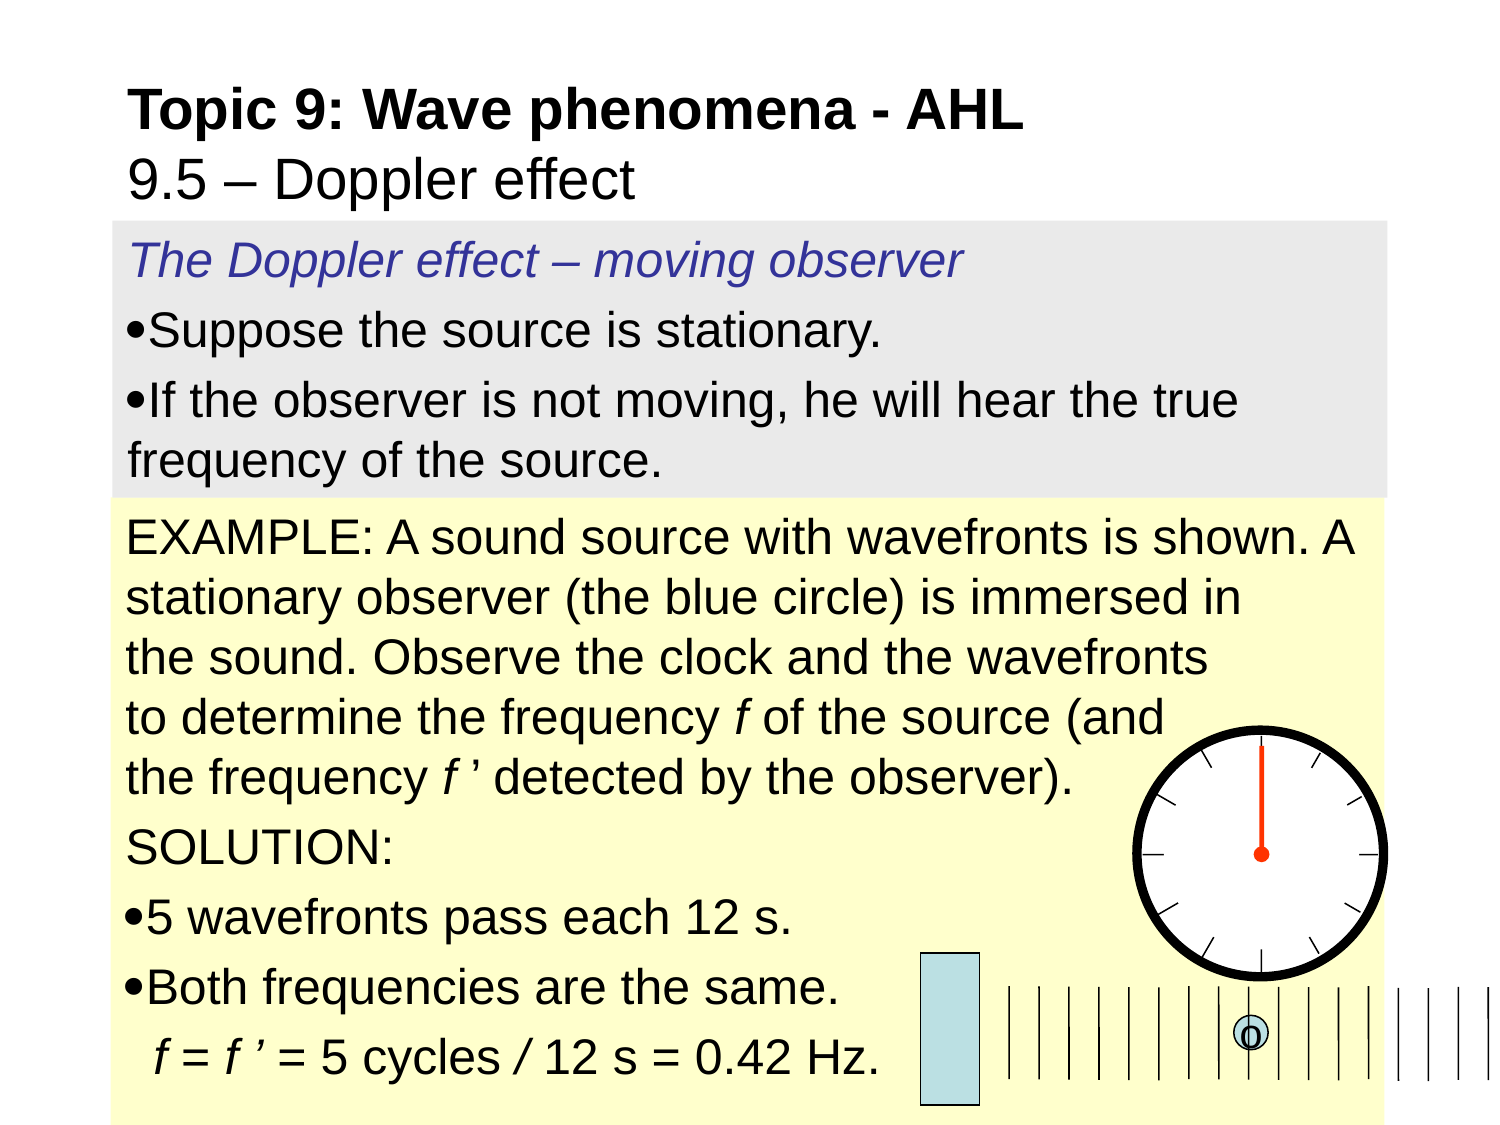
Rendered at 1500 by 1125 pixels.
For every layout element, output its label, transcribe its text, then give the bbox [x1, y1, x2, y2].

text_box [1136, 729, 1384, 977]
text_box Topic 9: Wave phenomena - AHL 9.5 – Doppler effect [112, 67, 1388, 215]
text_box [920, 953, 980, 1106]
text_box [1253, 745, 1270, 962]
text_box The Doppler effect – moving observer Suppose the source is stationary. If the observer is not moving, he will hear the true frequency of the source. [112, 220, 1388, 498]
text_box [978, 985, 1489, 1082]
text_box EXAMPLE: A sound source with wavefronts is shown. A stationary observer (the blue circle) is immersed in the sound. Observe the clock and the wavefronts to determine the frequency f of the source (and the frequency f ’ detected by the observer). SOLUTION: 5 wavefronts pass each 12 s. Both frequencies are the same. f = f ’ = 5 cycles / 12 s = 0.42 Hz. [110, 497, 1385, 1125]
